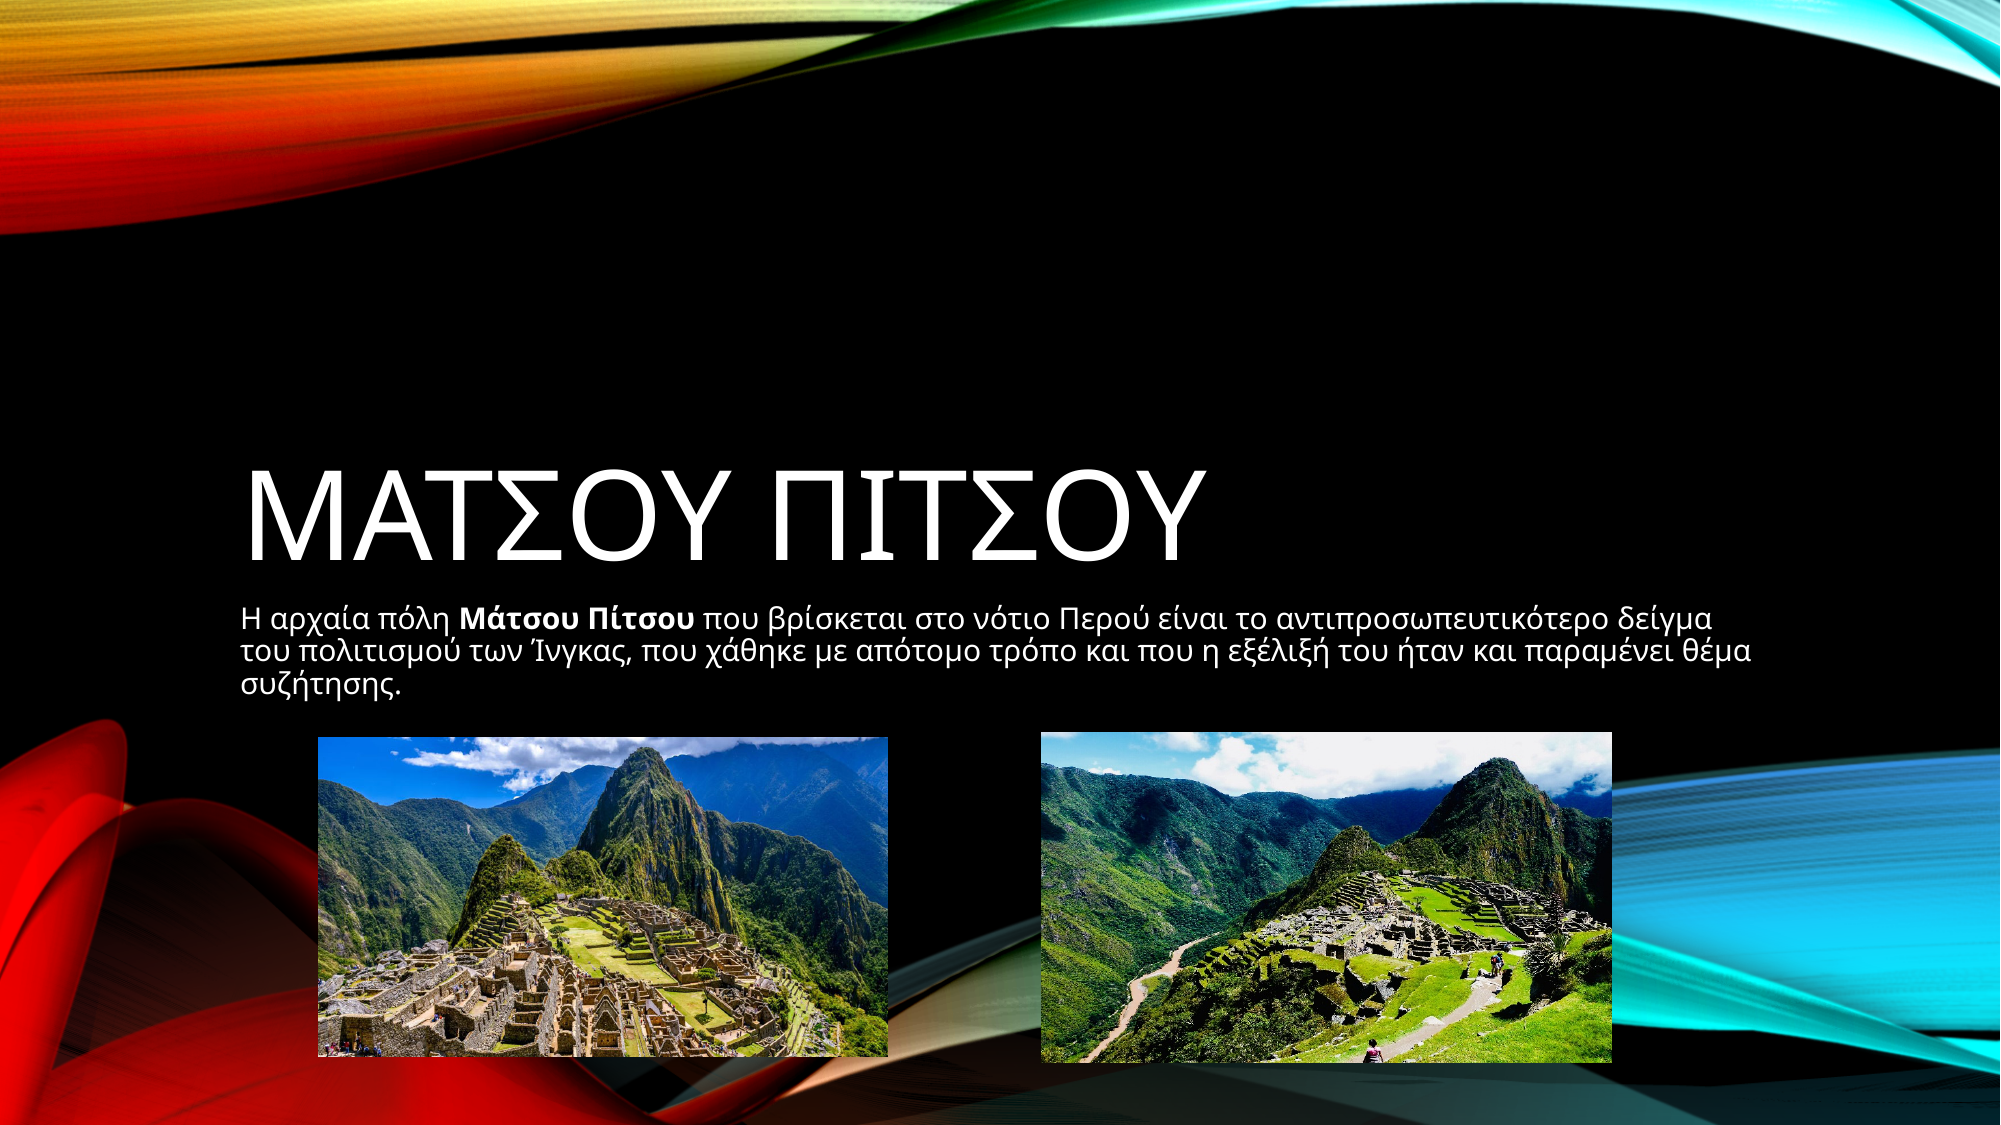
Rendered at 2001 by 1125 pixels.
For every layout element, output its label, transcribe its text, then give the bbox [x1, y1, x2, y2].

picture [0, 0, 2000, 237]
picture [0, 717, 2000, 1125]
title Ματσου Πιτσου [225, 295, 1775, 595]
subtitle Η αρχαία πόλη Μάτσου Πίτσου που βρίσκεται στο νότιο Περού είναι το αντιπροσωπευτικότερο δείγμα του πολιτισμού των Ίνγκας, που χάθηκε με απότομο τρόπο και που η εξέλιξή του ήταν και παραμένει θέμα συζήτησης. [225, 595, 1775, 709]
